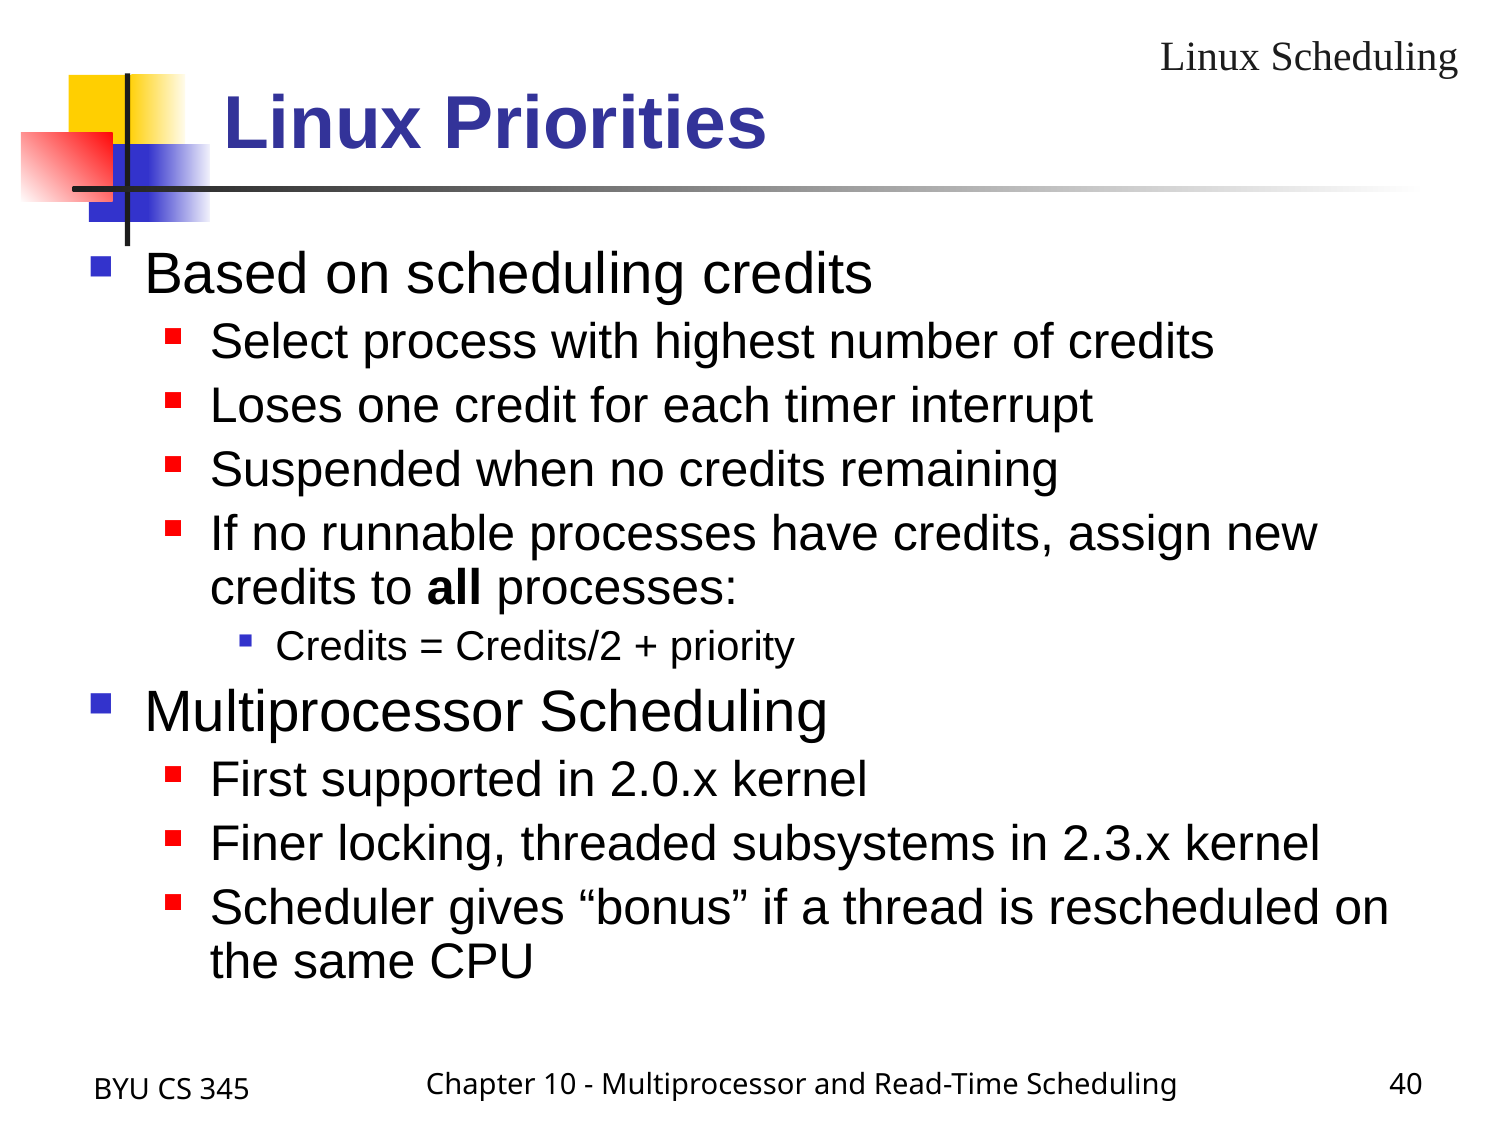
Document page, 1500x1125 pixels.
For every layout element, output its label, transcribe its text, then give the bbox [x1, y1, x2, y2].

title Linux Priorities [208, 51, 1125, 172]
list Based on scheduling credits Select process with highest number of credits Loses one credit for each timer interrupt Suspended when no credits remaining If no runnable processes have credits, assign new credits to all processes: Credits = Credits/2 + priority Multiprocessor Scheduling First supported in 2.0.x kernel Finer locking, threaded subsystems in 2.3.x kernel Scheduler gives “bonus” if a thread is rescheduled on the same CPU [72, 235, 1461, 1033]
slide_number 40 [1125, 1037, 1438, 1113]
footer Chapter 10 - Multiprocessor and Read-Time Scheduling [383, 1037, 1125, 1113]
text_box Linux Scheduling [936, 21, 1474, 86]
slide_number BYU CS 345 [78, 1037, 383, 1113]
